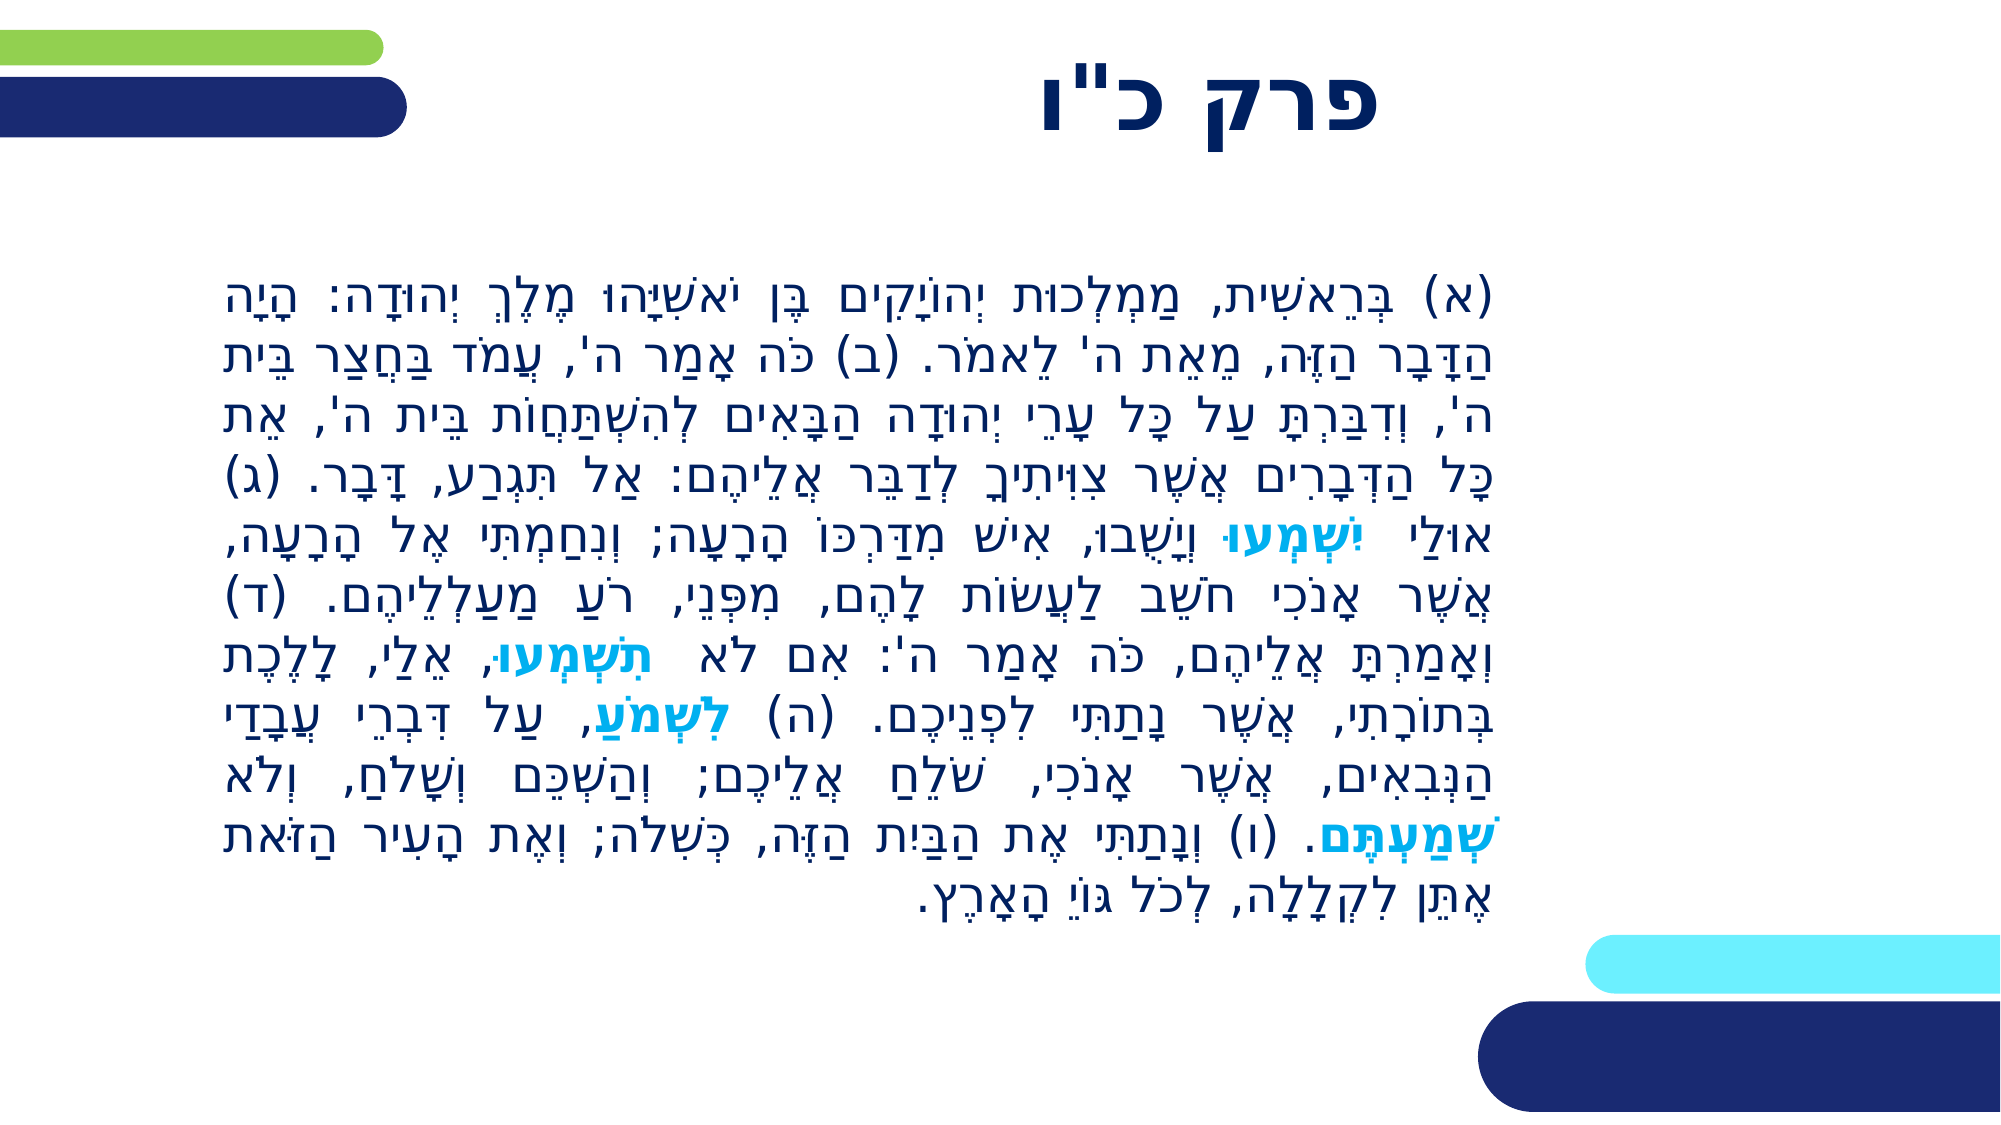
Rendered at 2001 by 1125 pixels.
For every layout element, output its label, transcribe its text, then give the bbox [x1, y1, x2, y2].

title פרק כ"ו [418, 34, 2000, 154]
list (א) בְּרֵאשִׁית, מַמְלְכוּת יְהוֹיָקִים בֶּן יֹאשִׁיָּהוּ מֶלֶךְ יְהוּדָה: הָיָה הַדָּבָר הַזֶּה, מֵאֵת ה' לֵאמֹר. (ב) כֹּה אָמַר ה', עֲמֹד בַּחֲצַר בֵּית ה', וְדִבַּרְתָּ עַל כָּל עָרֵי יְהוּדָה הַבָּאִים לְהִשְׁתַּחֲוֺת בֵּית ה', אֵת כָּל הַדְּבָרִים אֲשֶׁר צִוִּיתִיךָ לְדַבֵּר אֲלֵיהֶם: אַל תִּגְרַע, דָּבָר. (ג) אוּלַי יִשְׁמְעוּ וְיָשֻׁבוּ, אִישׁ מִדַּרְכּוֹ הָרָעָה; וְנִחַמְתִּי אֶל הָרָעָה, אֲשֶׁר אָנֹכִי חֹשֵׁב לַעֲשׂוֹת לָהֶם, מִפְּנֵי, רֹעַ מַעַלְלֵיהֶם. (ד) וְאָמַרְתָּ אֲלֵיהֶם, כֹּה אָמַר ה': אִם לֹא תִשְׁמְעוּ, אֵלַי, לָלֶכֶת בְּתוֹרָתִי, אֲשֶׁר נָתַתִּי לִפְנֵיכֶם. (ה) לִשְׁמֹעַ, עַל דִּבְרֵי עֲבָדַי הַנְּבִאִים, אֲשֶׁר אָנֹכִי, שֹׁלֵחַ אֲלֵיכֶם; וְהַשְׁכֵּם וְשָׁלֹחַ, וְלֹא שְׁמַעְתֶּם. (ו) וְנָתַתִּי אֶת הַבַּיִת הַזֶּה, כְּשִׁלֹה; וְאֶת הָעִיר הַזֹּאת אֶתֵּן לִקְלָלָה, לְכֹל גּוֹיֵ הָאָרֶץ. [208, 254, 1526, 936]
